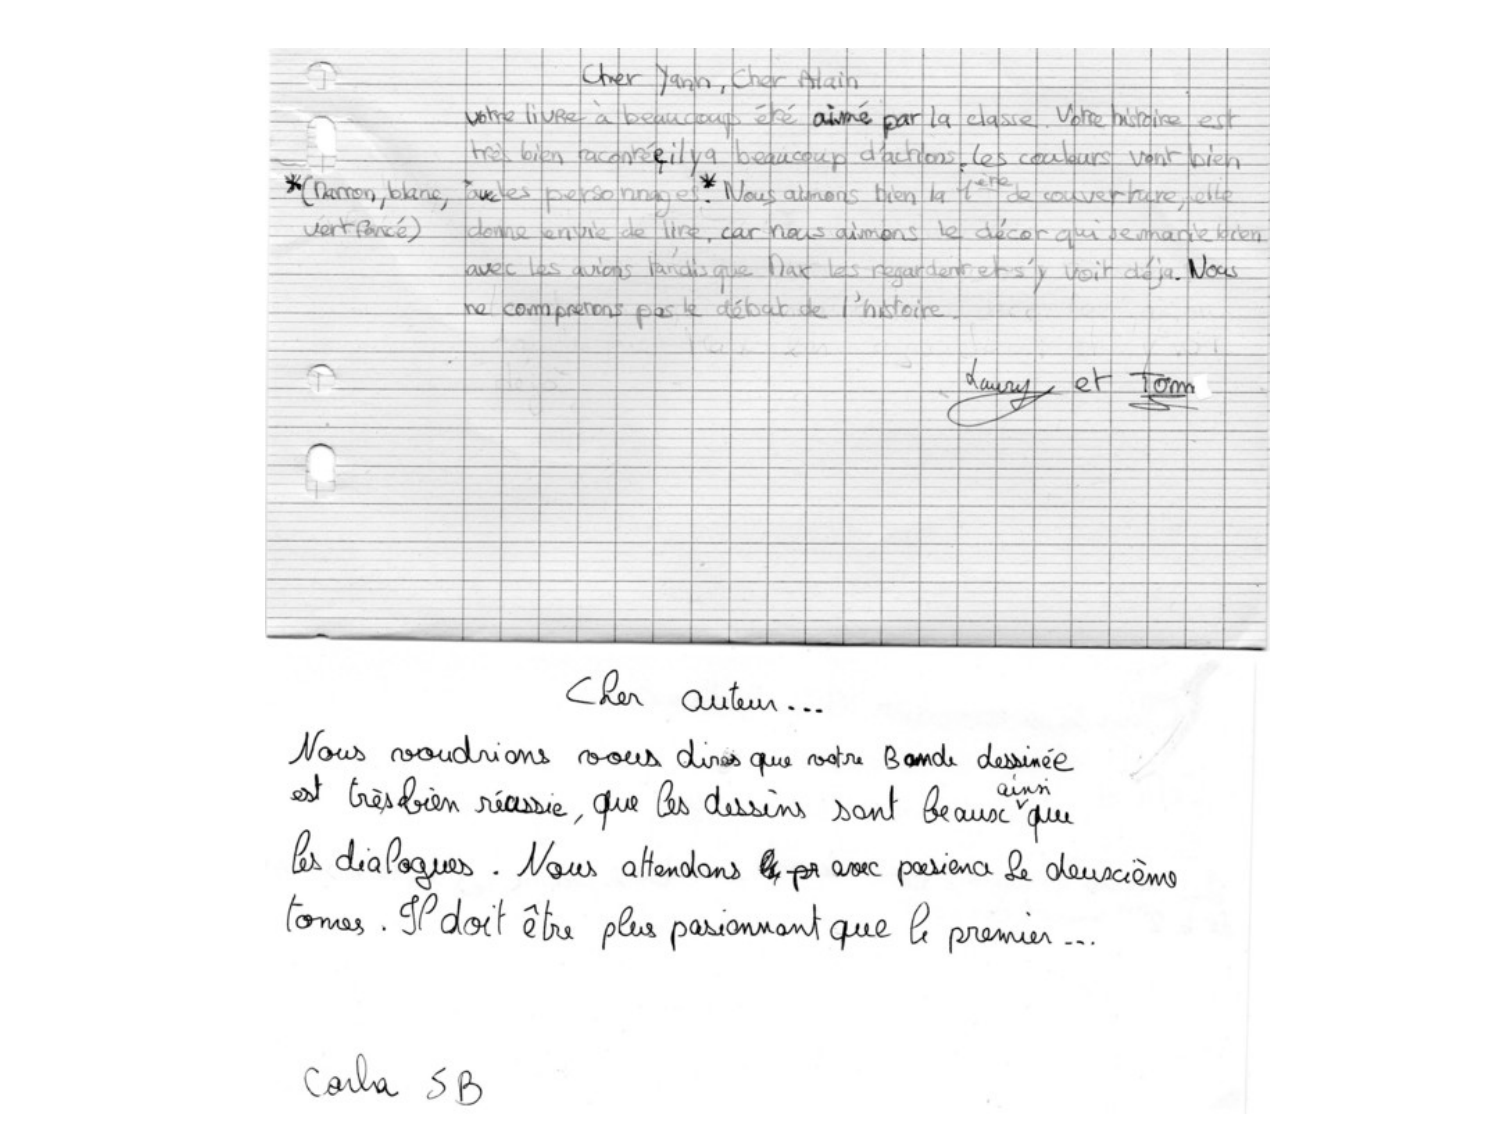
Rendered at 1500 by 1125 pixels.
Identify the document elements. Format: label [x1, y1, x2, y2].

picture [265, 48, 1270, 1115]
